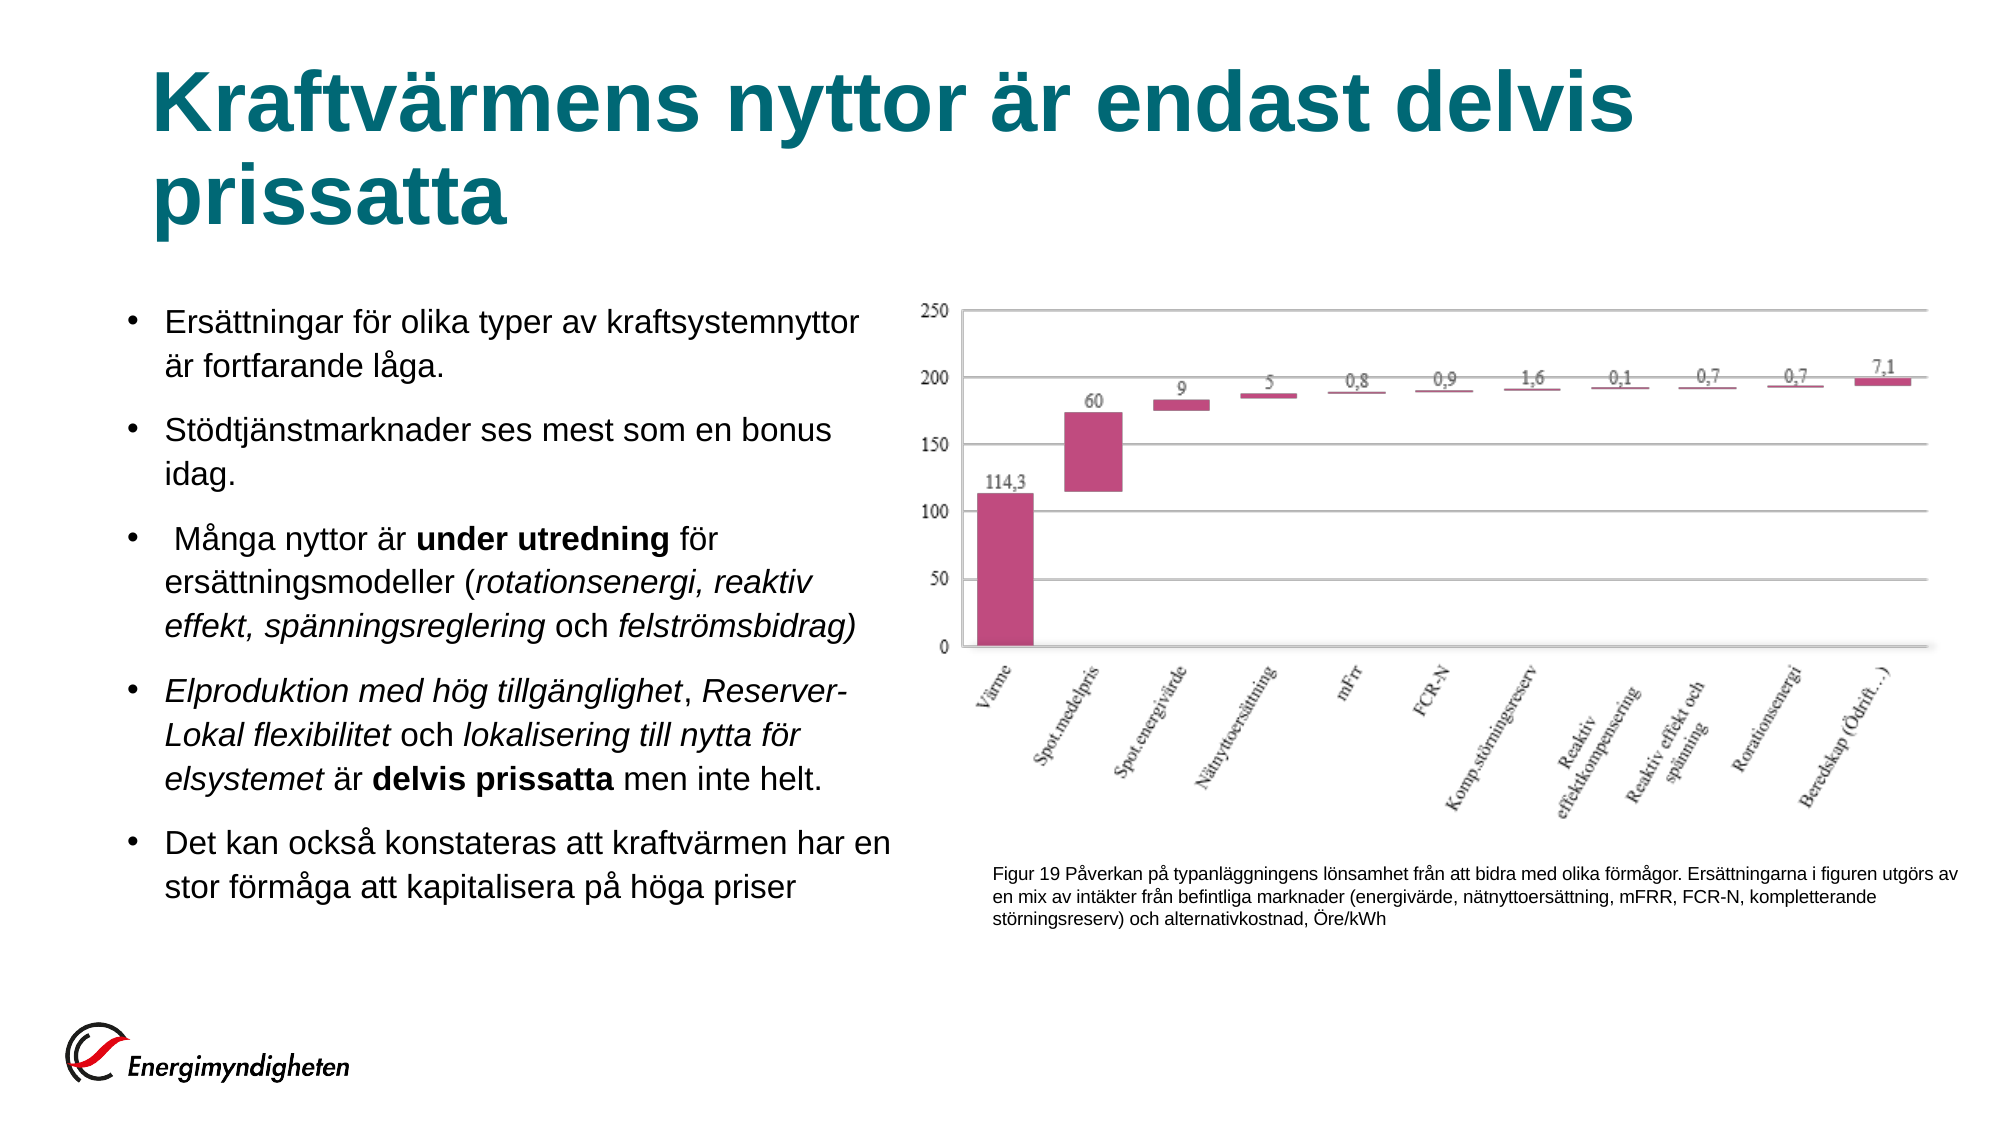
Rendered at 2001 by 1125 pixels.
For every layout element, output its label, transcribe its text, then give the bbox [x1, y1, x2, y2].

title Kraftvärmens nyttor är endast delvis prissatta [136, 50, 1839, 264]
text_box Figur 19 Påverkan på typanläggningens lönsamhet från att bidra med olika förmågor. Ersättningarna i figuren utgörs av en mix av intäkter från befintliga marknader (energivärde, nätnyttoersättning, mFRR, FCR-N, kompletterande störningsreserv) och alternativkostnad, Öre/kWh [978, 854, 1979, 937]
list Ersättningar för olika typer av kraftsystemnyttor är fortfarande låga. Stödtjänstmarknader ses mest som en bonus idag. Många nyttor är under utredning för ersättningsmodeller (rotationsenergi, reaktiv effekt, spänningsreglering och felströmsbidrag) Elproduktion med hög tillgänglighet, Reserver-Lokal flexibilitet och lokalisering till nytta för elsystemet är delvis prissatta men inte helt. Det kan också konstateras att kraftvärmen har en stor förmåga att kapitalisera på höga priser [112, 288, 910, 1100]
picture [909, 288, 1944, 836]
picture [65, 1022, 112, 1083]
